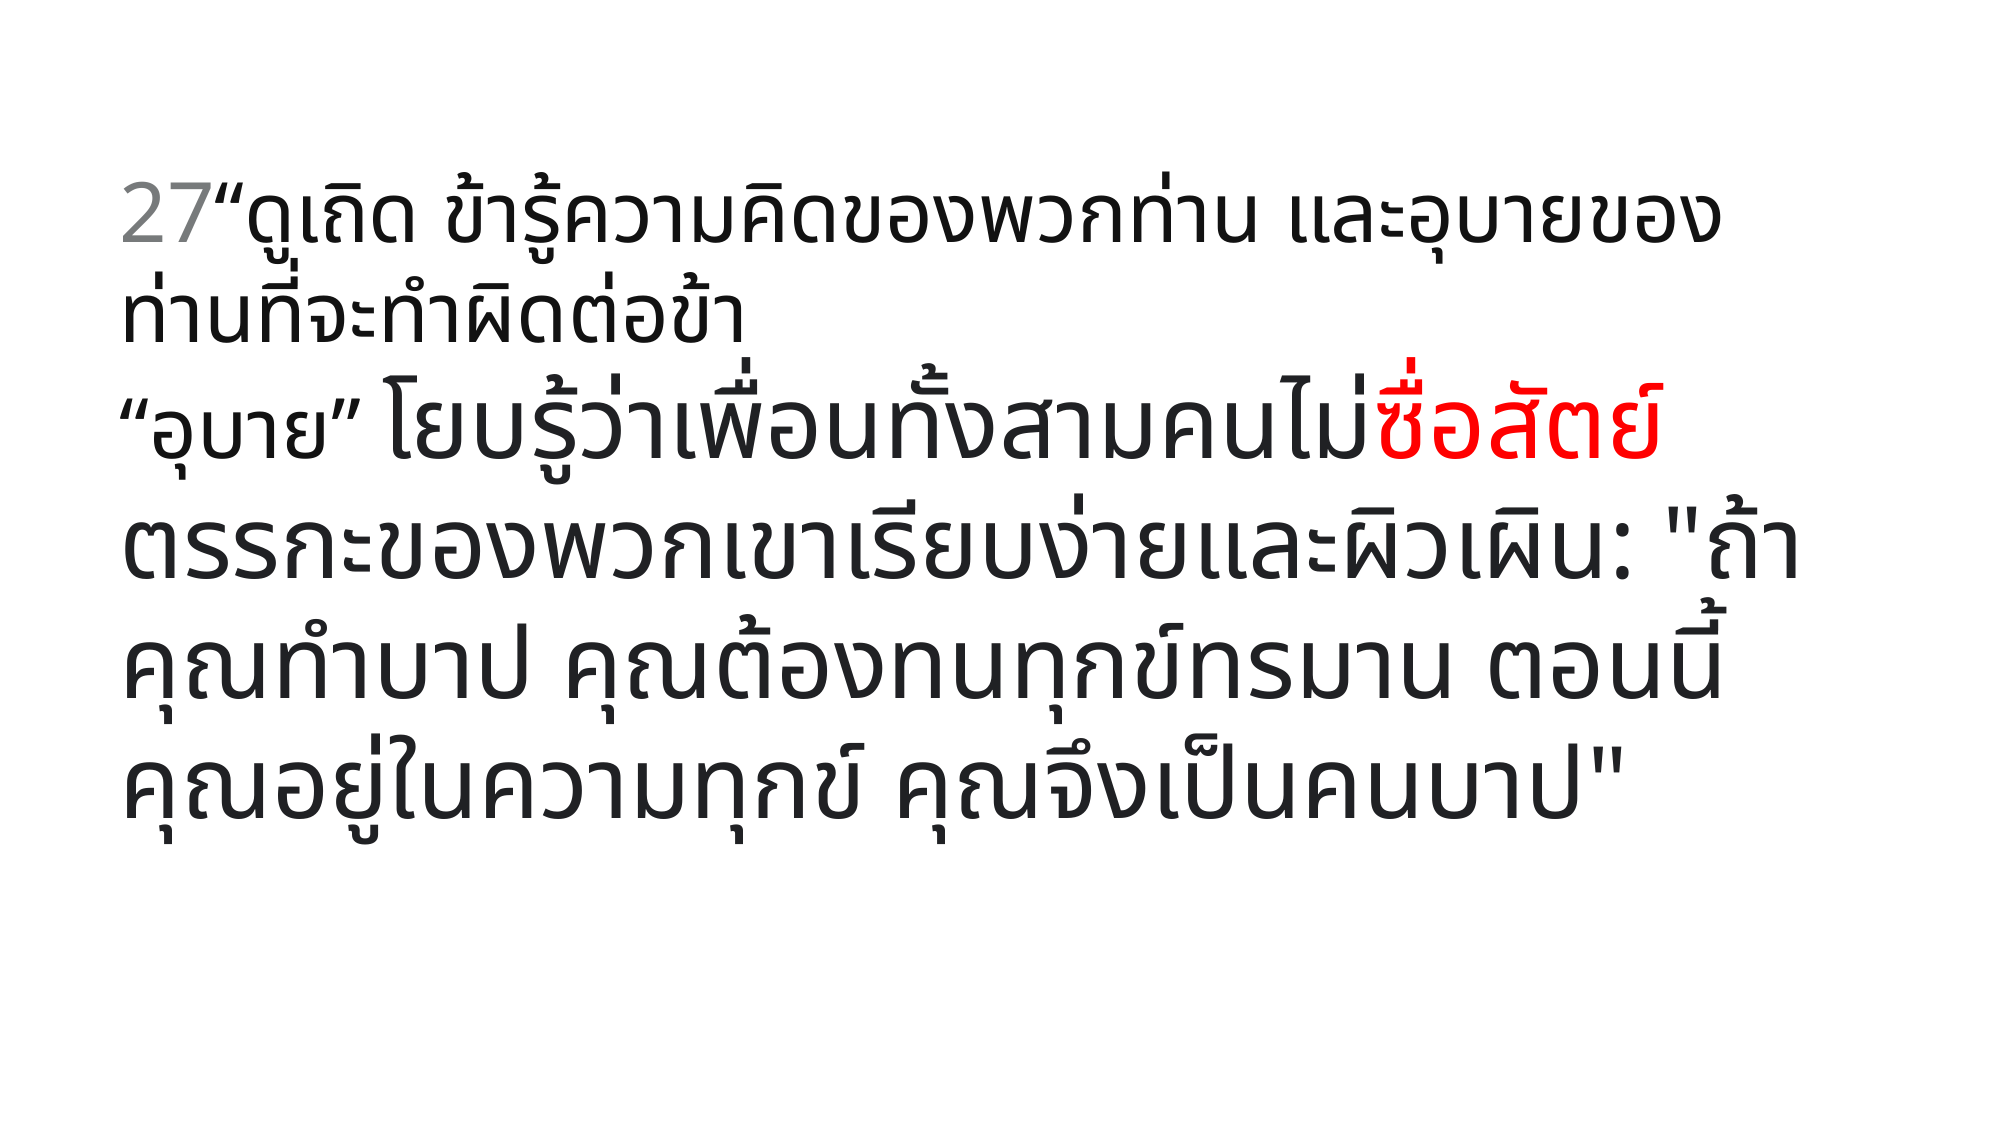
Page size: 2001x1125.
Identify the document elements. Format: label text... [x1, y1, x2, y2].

text_box 27“ดูเถิด ข้ารู้ความคิดของพวกท่าน และอุบายของท่านที่จะทำผิดต่อข้า “อุบาย” โยบรู้ว่าเพื่อนทั้งสามคนไม่ซื่อสัตย์ ตรรกะของพวกเขาเรียบง่ายและผิวเผิน: "ถ้าคุณทำบาป คุณต้องทนทุกข์ทรมาน ตอนนี้คุณอยู่ในความทุกข์ คุณจึงเป็นคนบาป" [105, 151, 1837, 847]
